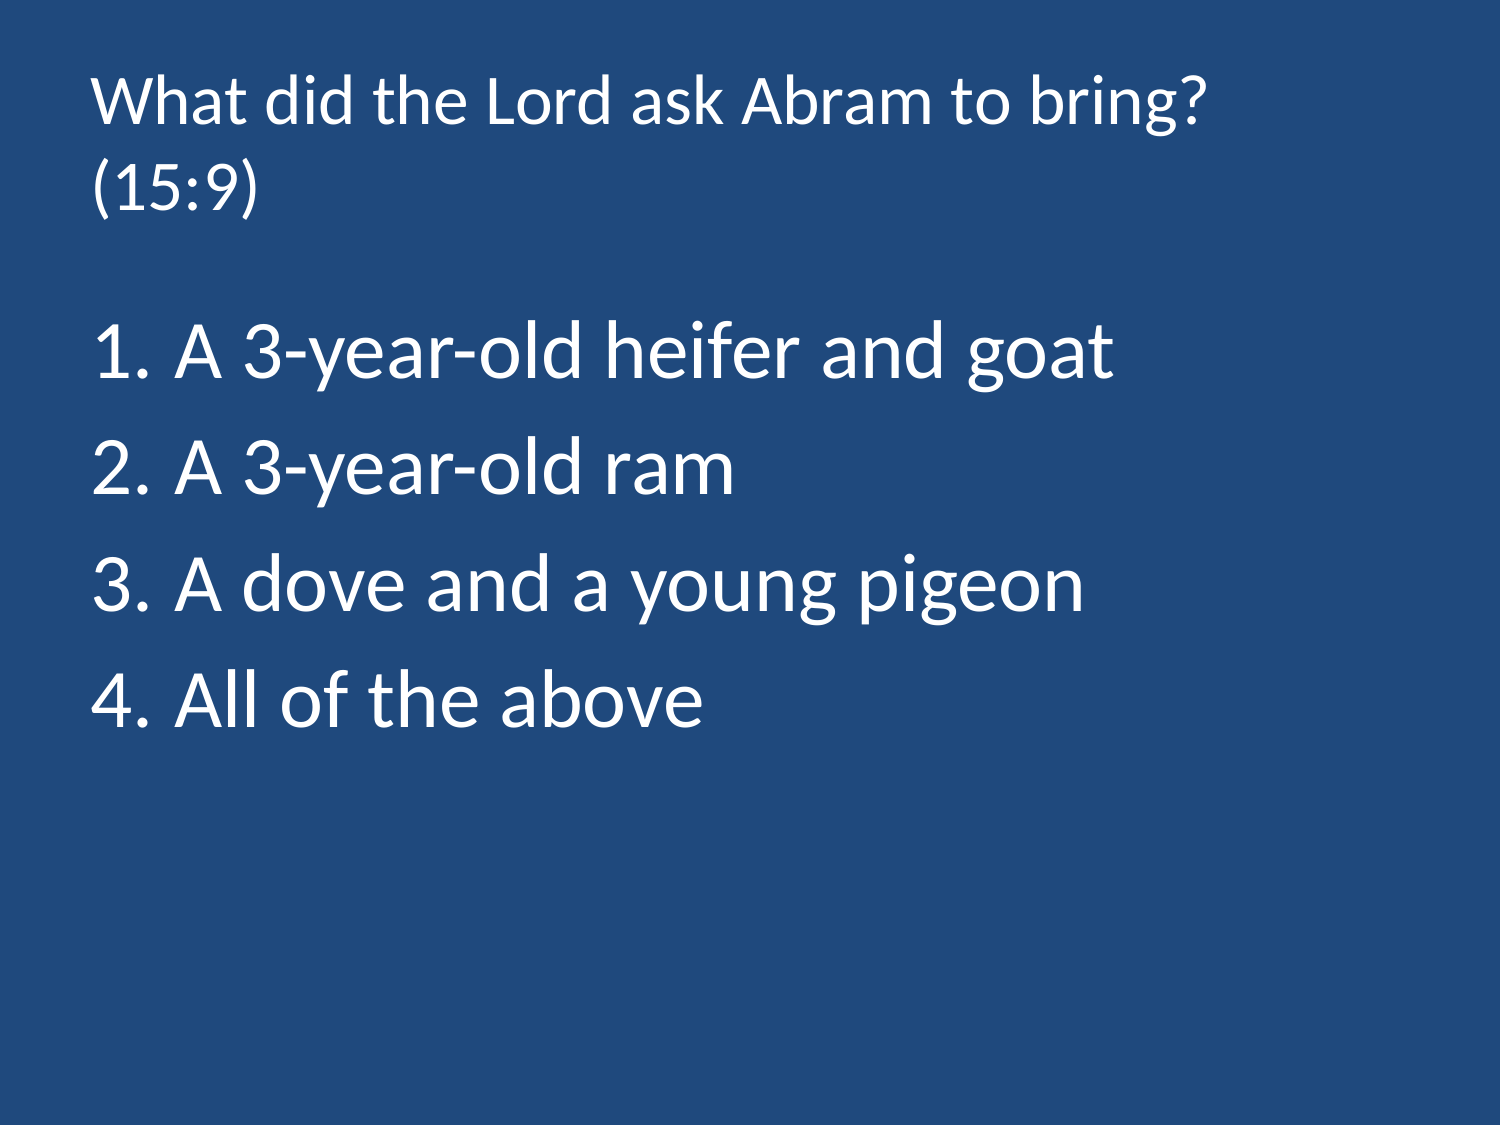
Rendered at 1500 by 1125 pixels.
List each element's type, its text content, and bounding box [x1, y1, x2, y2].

title What did the Lord ask Abram to bring? (15:9) [75, 45, 1425, 233]
list A 3-year-old heifer and goat A 3-year-old ram A dove and a young pigeon All of the above [75, 287, 1425, 1005]
